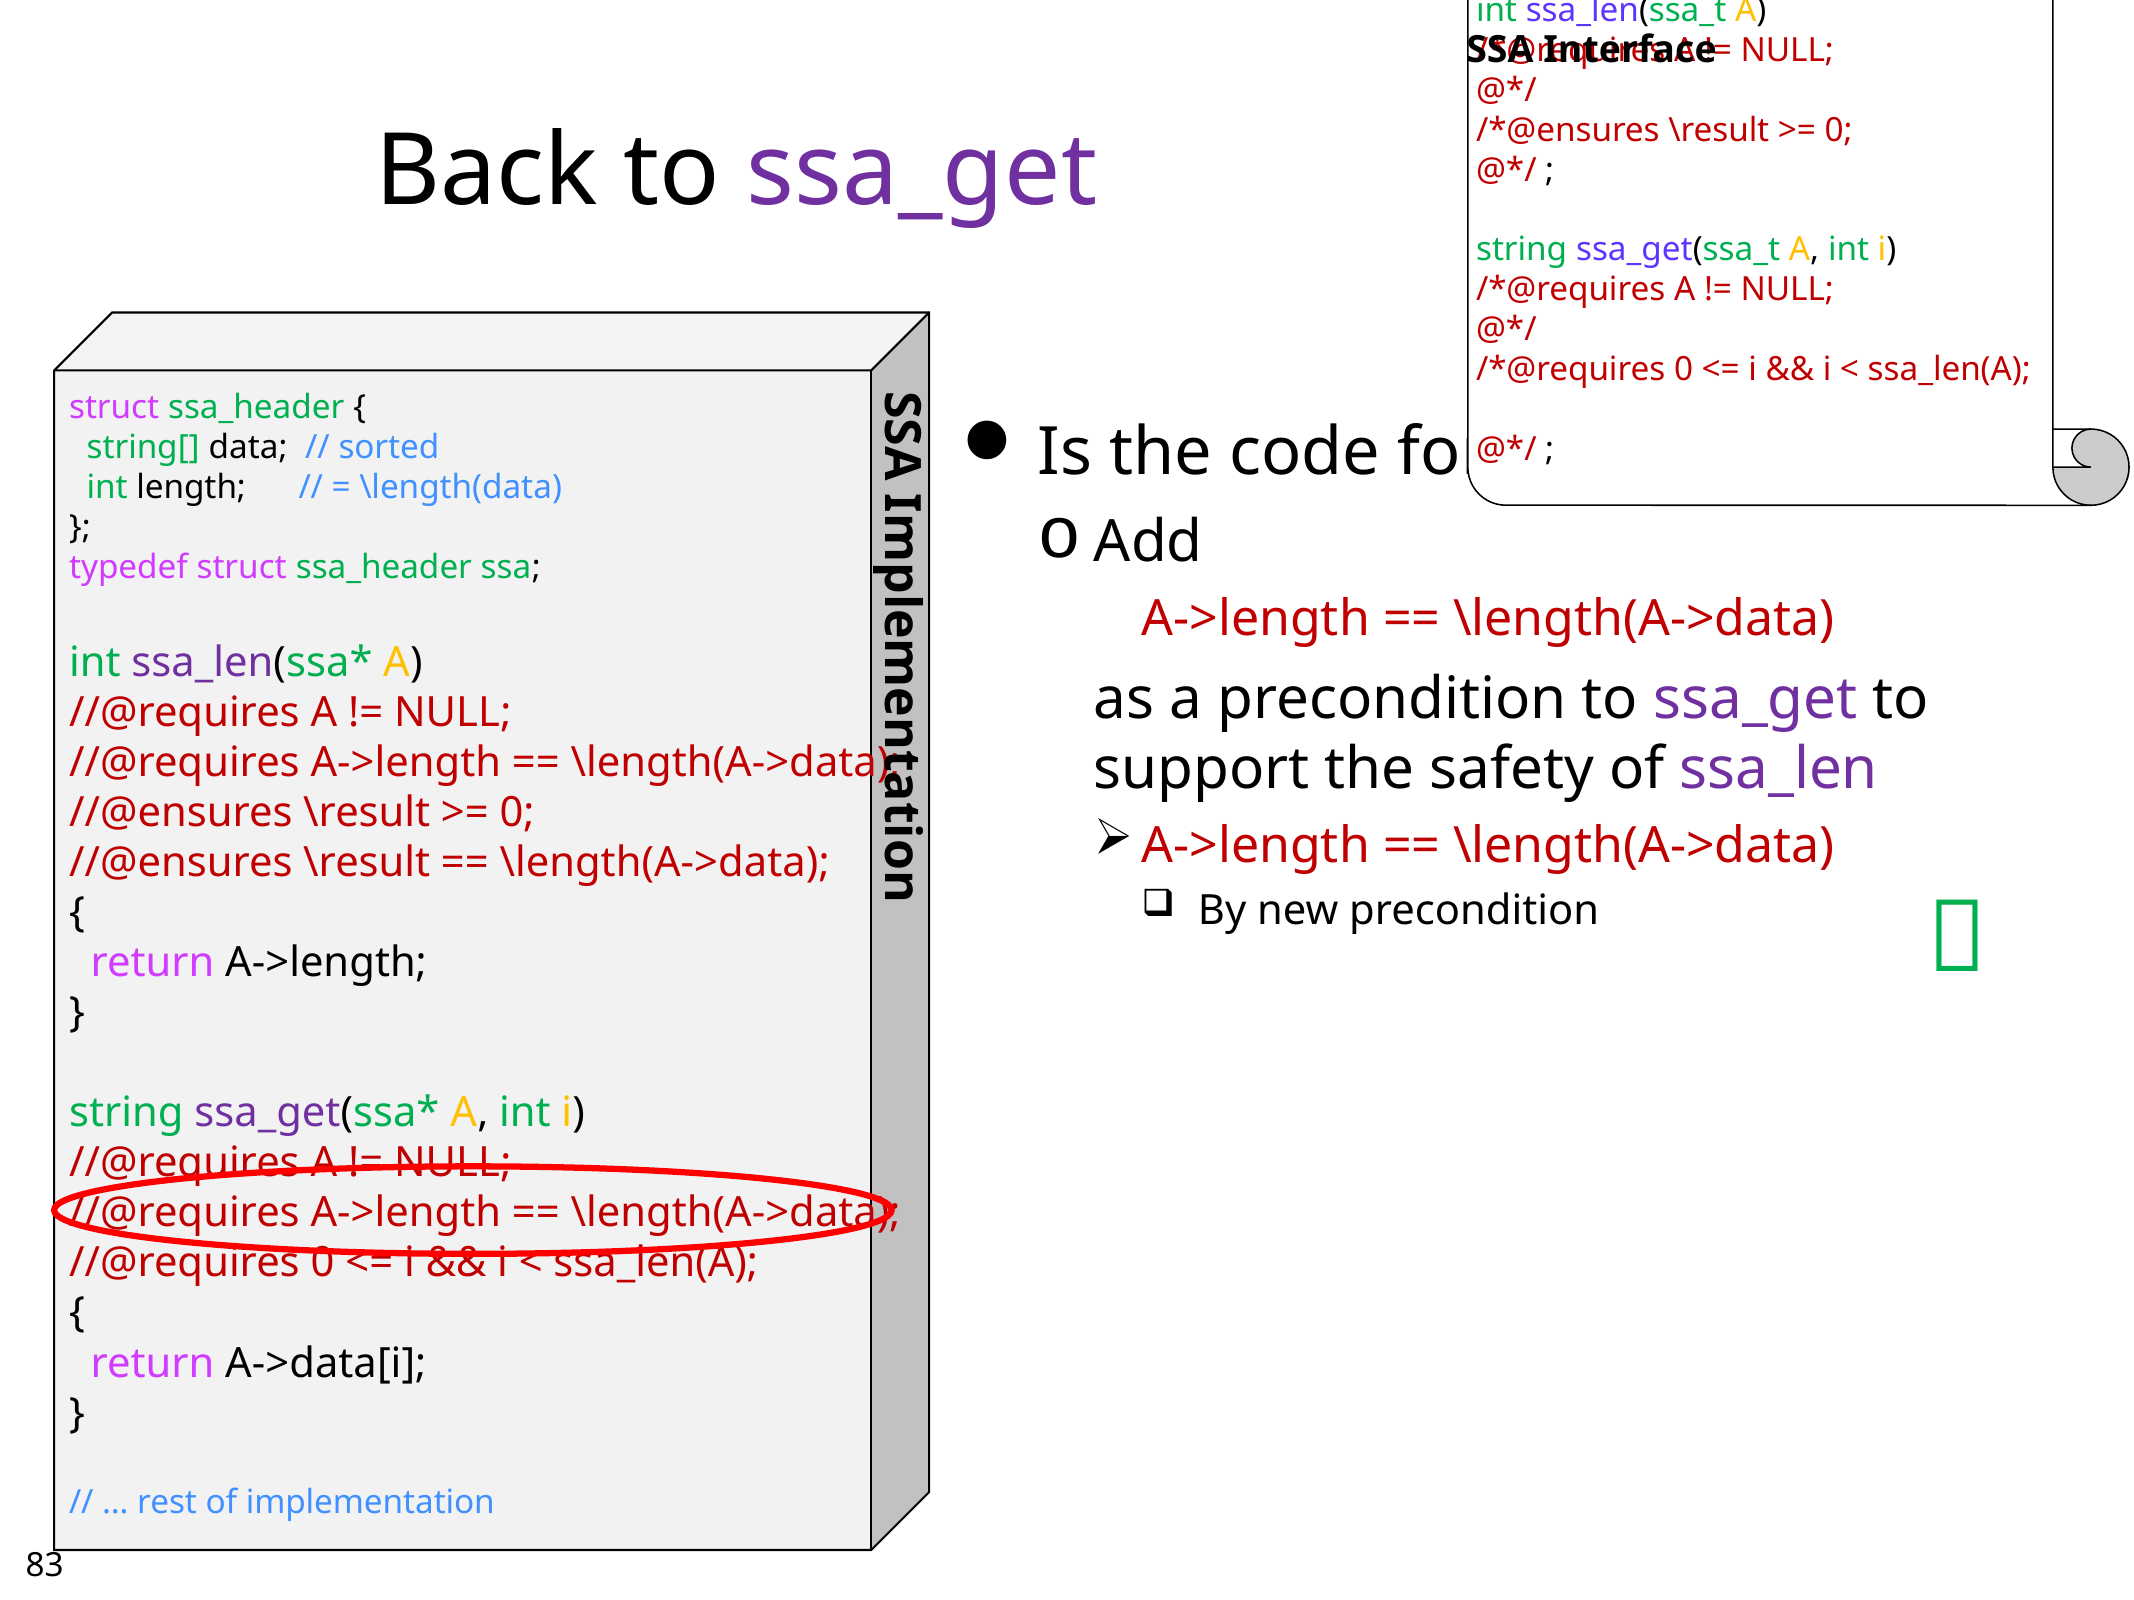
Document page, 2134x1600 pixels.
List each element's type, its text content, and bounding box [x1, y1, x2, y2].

text_box SSA Implementation [867, 376, 943, 918]
list Is the code for ssa_get safe? Add A->length == \length(A->data) as a precondition to ssa_get to support the safety of ssa_len A->length == \length(A->data) By new precondition [953, 399, 2055, 1457]
text_box struct ssa_header { string[] data; // sorted int length; // = \length(data) }; typedef struct ssa_header ssa; int ssa_len(ssa* A) //@requires A != NULL; //@requires A->length == \length(A->data); //@ensures \result >= 0; //@ensures \result == \length(A->data); { return A->length; } string ssa_get(ssa* A, int i) //@requires A != NULL; //@requires A->length == \length(A->data); //@requires 0 <= i && i < ssa_len(A); { return A->data[i]; } // … rest of implementation [54, 918, 930, 1551]
text_box SSA Interface [1451, 17, 1732, 78]
title Back to ssa_get [155, 41, 1318, 289]
text_box # cc0 -d ssa.c0 main.c0 [54, 312, 928, 370]
text_box [54, 1166, 892, 1254]
text_box int ssa_len(ssa_t A) /*@requires A != NULL; @*/ /*@ensures \result >= 0; @*/ ; string ssa_get(ssa_t A, int i) /*@requires A != NULL; @*/ /*@requires 0 <= i && i < ssa_len(A); @*/ ; [1467, 0, 2130, 506]
text_box struct ssa_header { string[] data; // sorted int length; // = \length(data) }; typedef struct ssa_header ssa; int ssa_len(ssa* A) //@requires A != NULL; //@requires A->length == \length(A->data); //@ensures \result >= 0; //@ensures \result == \length(A->data); { return A->length; } string ssa_get(ssa* A, int i) //@requires A != NULL; //@requires A->length == \length(A->data); //@requires 0 <= i && i < ssa_len(A); { return A->data[i]; } // … rest of implementation [54, 312, 930, 1207]
slide_number 82 [16, 1533, 74, 1588]
text_box  [1913, 863, 2003, 999]
